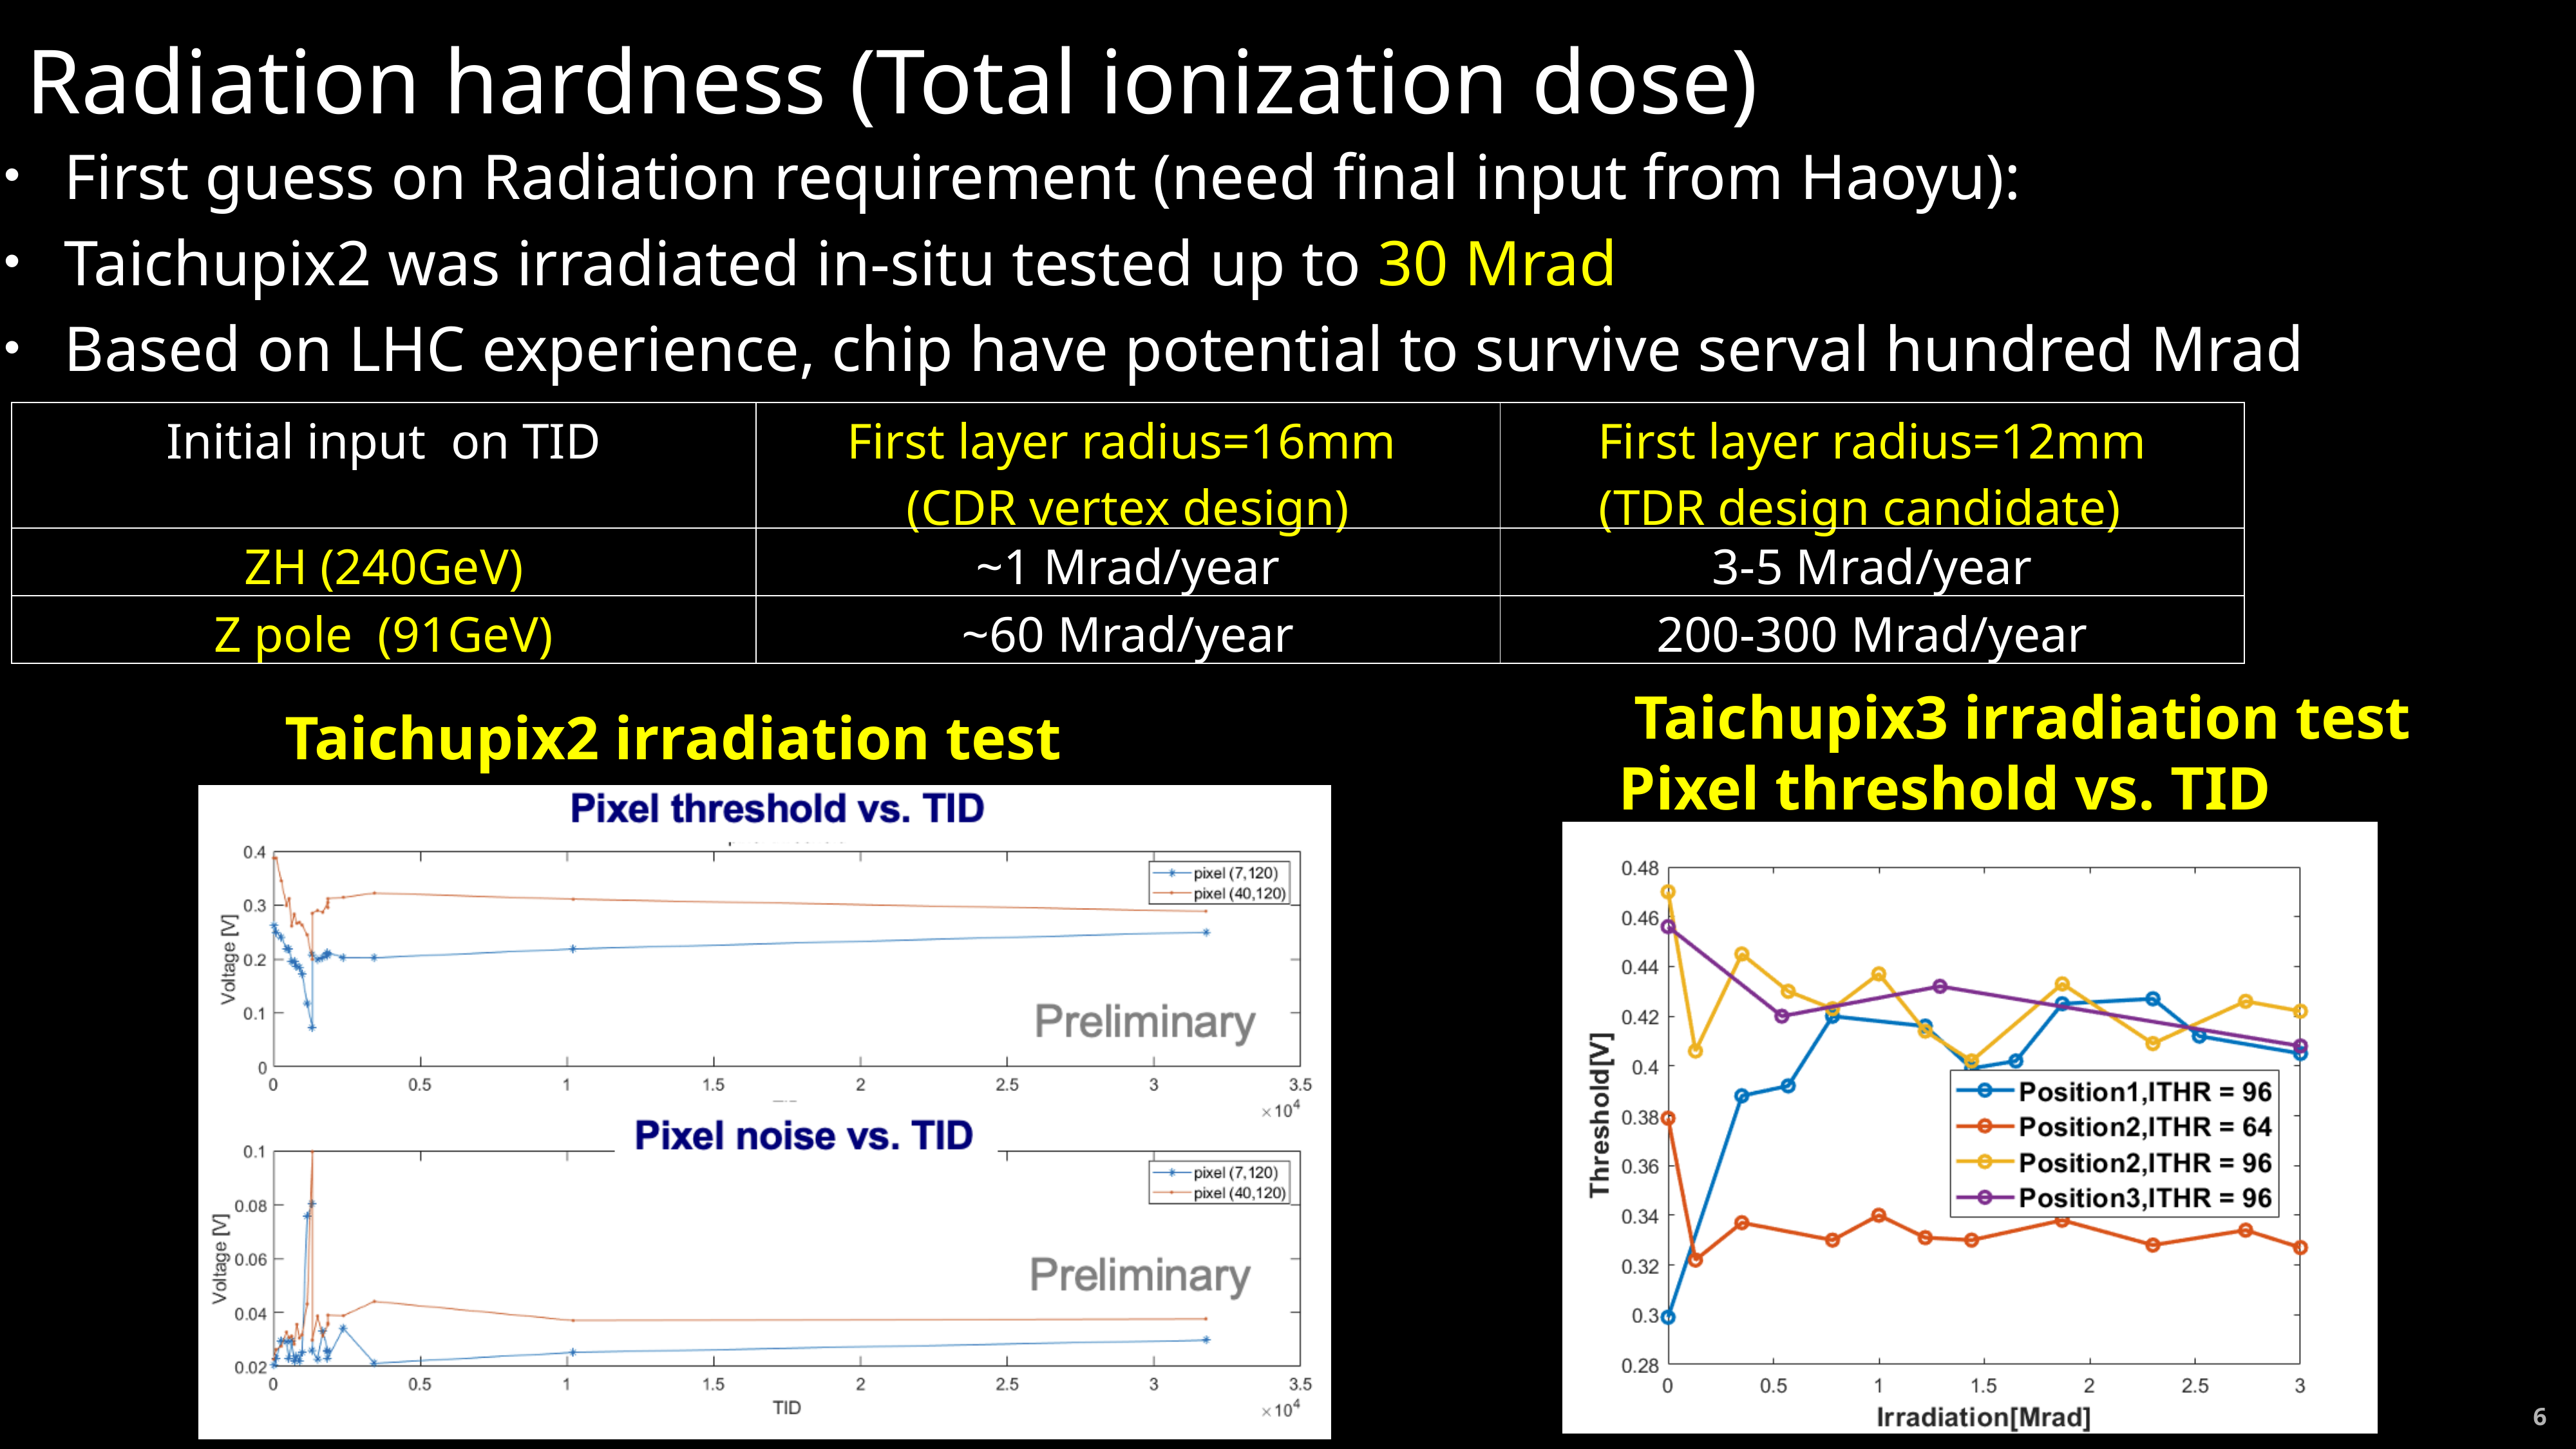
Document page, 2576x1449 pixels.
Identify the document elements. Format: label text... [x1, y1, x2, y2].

slide_number 6 [2510, 1393, 2555, 1439]
table_cell 200-300 Mrad/year [1501, 596, 2244, 663]
table_header First layer radius=12mm (TDR design candidate) [1501, 403, 2244, 527]
picture [1562, 822, 2378, 1434]
table_cell 3-5 Mrad/year [1501, 529, 2244, 595]
table_header Initial input on TID [12, 403, 755, 527]
table_cell ~60 Mrad/year [757, 596, 1500, 663]
table_cell Z pole (91GeV) [12, 596, 755, 663]
list First guess on Radiation requirement (need final input from Haoyu): Taichupix2 was irradiated in-situ tested up to 30 Mrad Based on LHC experience, chip have potential to survive serval hundred Mrad [0, 129, 2573, 1336]
table_cell ~1 Mrad/year [757, 529, 1500, 595]
text_box Taichupix3 irradiation test Pixel threshold vs. TID [1609, 675, 2576, 827]
table_cell ZH (240GeV) [12, 529, 755, 595]
text_box Taichupix2 irradiation test [275, 696, 1596, 776]
table_header First layer radius=16mm (CDR vertex design) [757, 403, 1500, 527]
picture [198, 785, 1331, 1439]
title Radiation hardness (Total ionization dose) [3, 0, 2576, 157]
